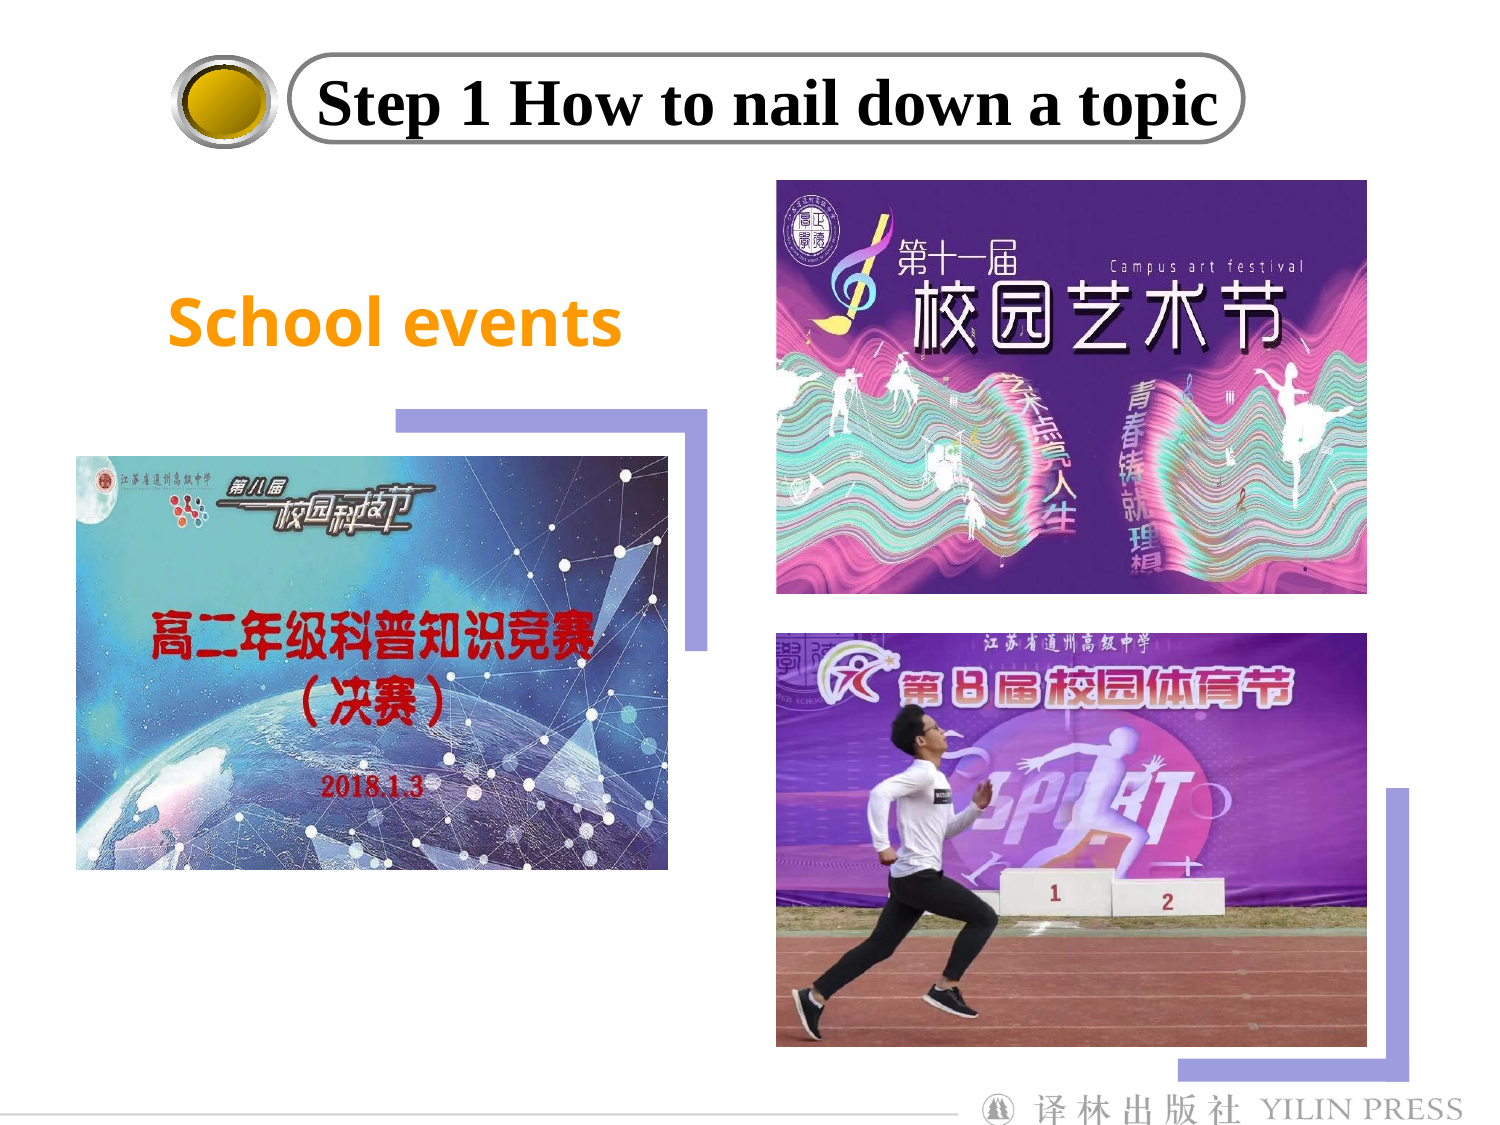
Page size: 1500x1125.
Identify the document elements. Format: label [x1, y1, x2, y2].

text_box [170, 54, 278, 150]
picture [0, 30, 1500, 1125]
